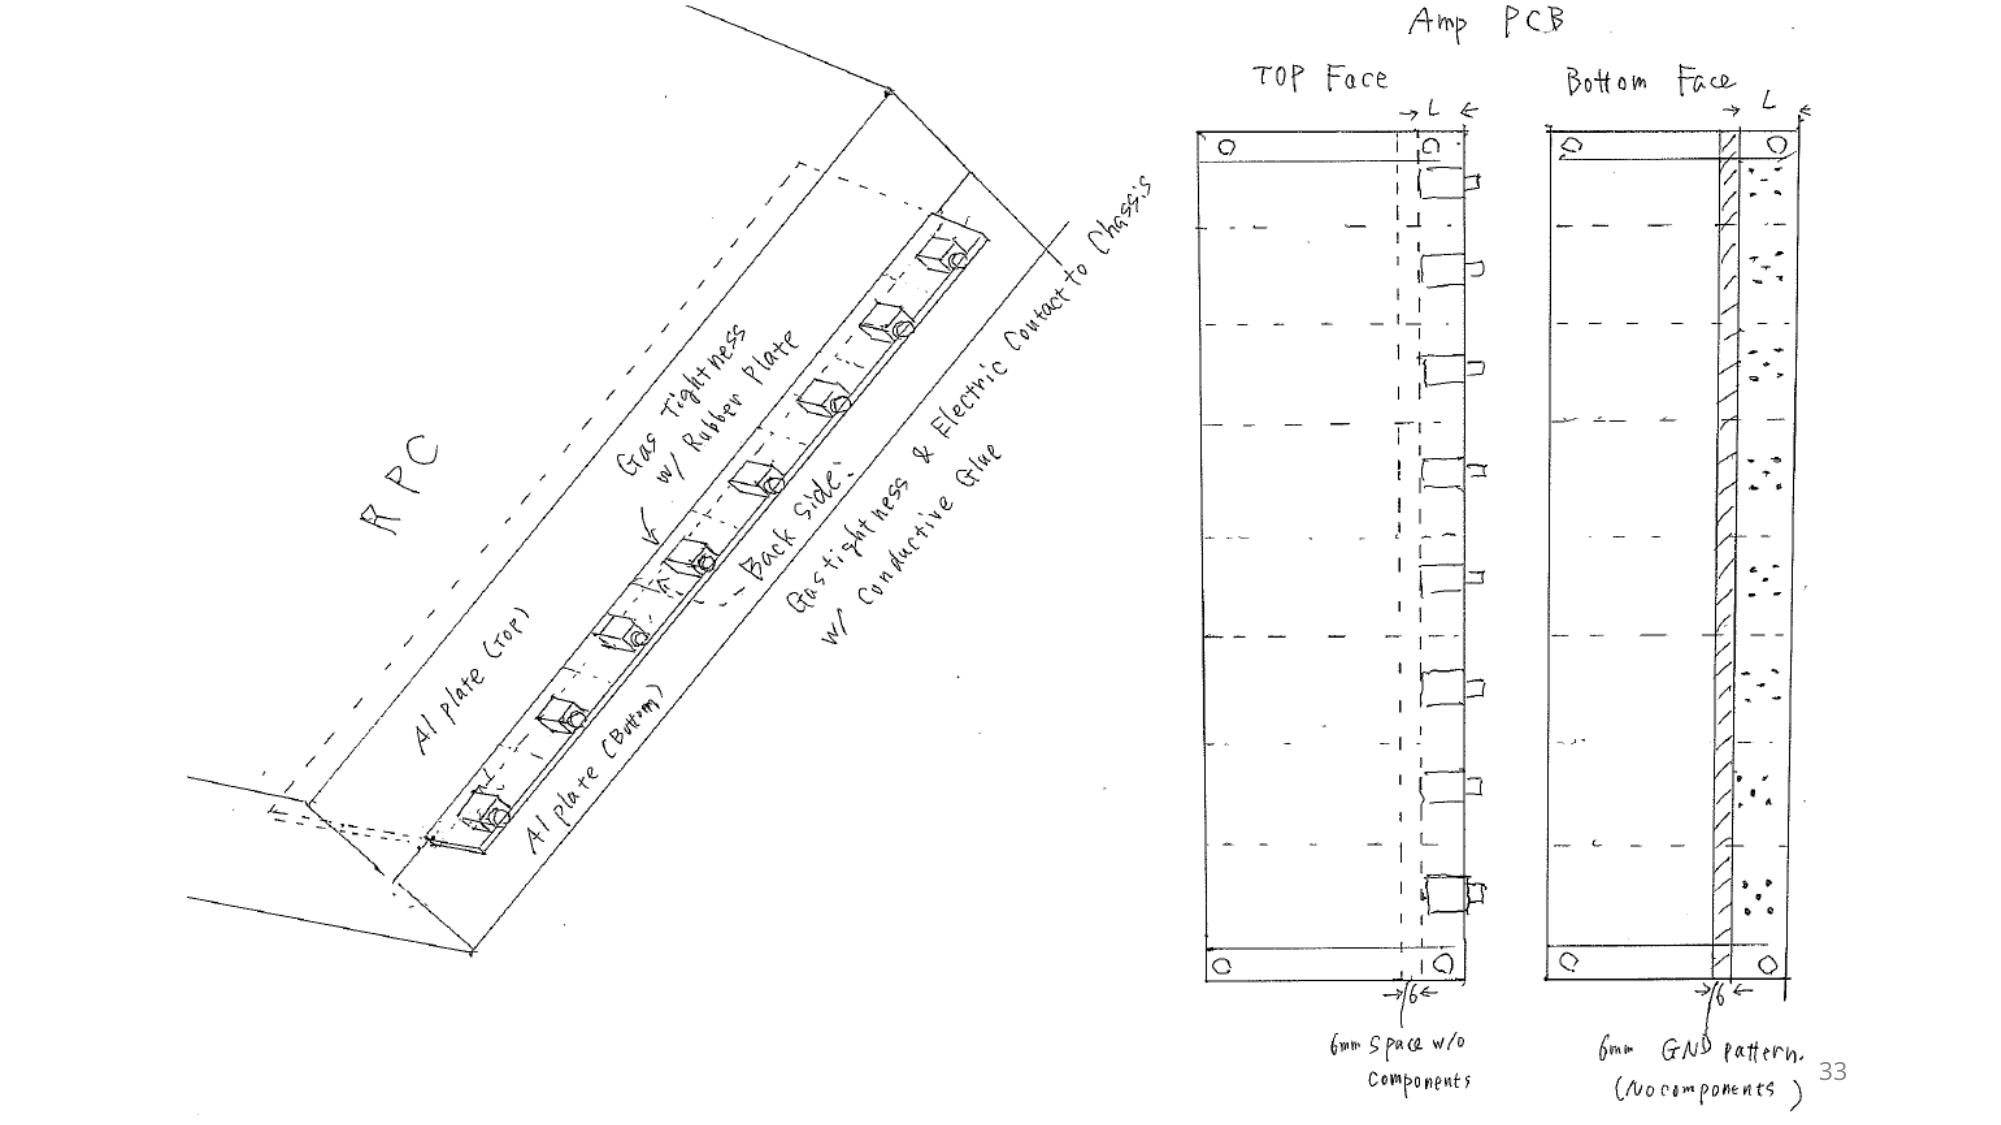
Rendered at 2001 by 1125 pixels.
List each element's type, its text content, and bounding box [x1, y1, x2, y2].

slide_number 133 [1818, 1042, 1863, 1103]
picture [182, 0, 1818, 1125]
